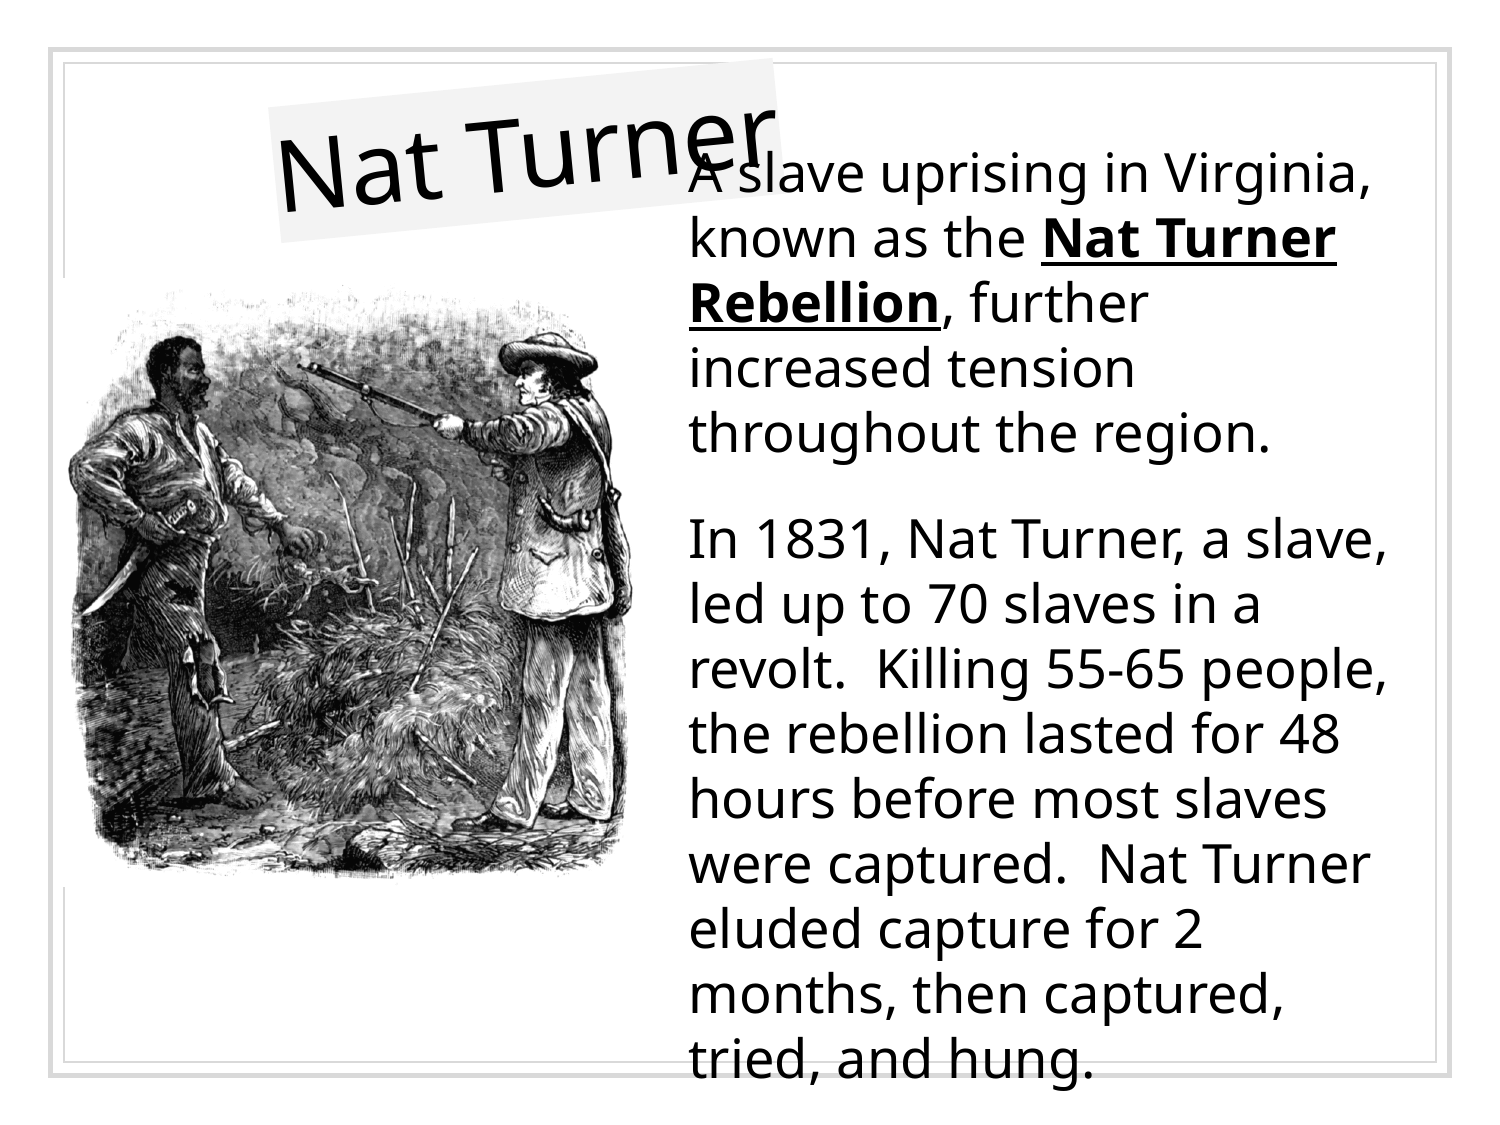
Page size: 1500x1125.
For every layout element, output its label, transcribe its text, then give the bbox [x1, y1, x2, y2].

picture [59, 278, 637, 887]
list A slave uprising in Virginia, known as the Nat Turner Rebellion, further increased tension throughout the region. In 1831, Nat Turner, a slave, led up to 70 slaves in a revolt. Killing 55-65 people, the rebellion lasted for 48 hours before most slaves were captured. Nat Turner eluded capture for 2 months, then captured, tried, and hung. [673, 278, 1409, 950]
title Nat Turner [0, 0, 1207, 285]
